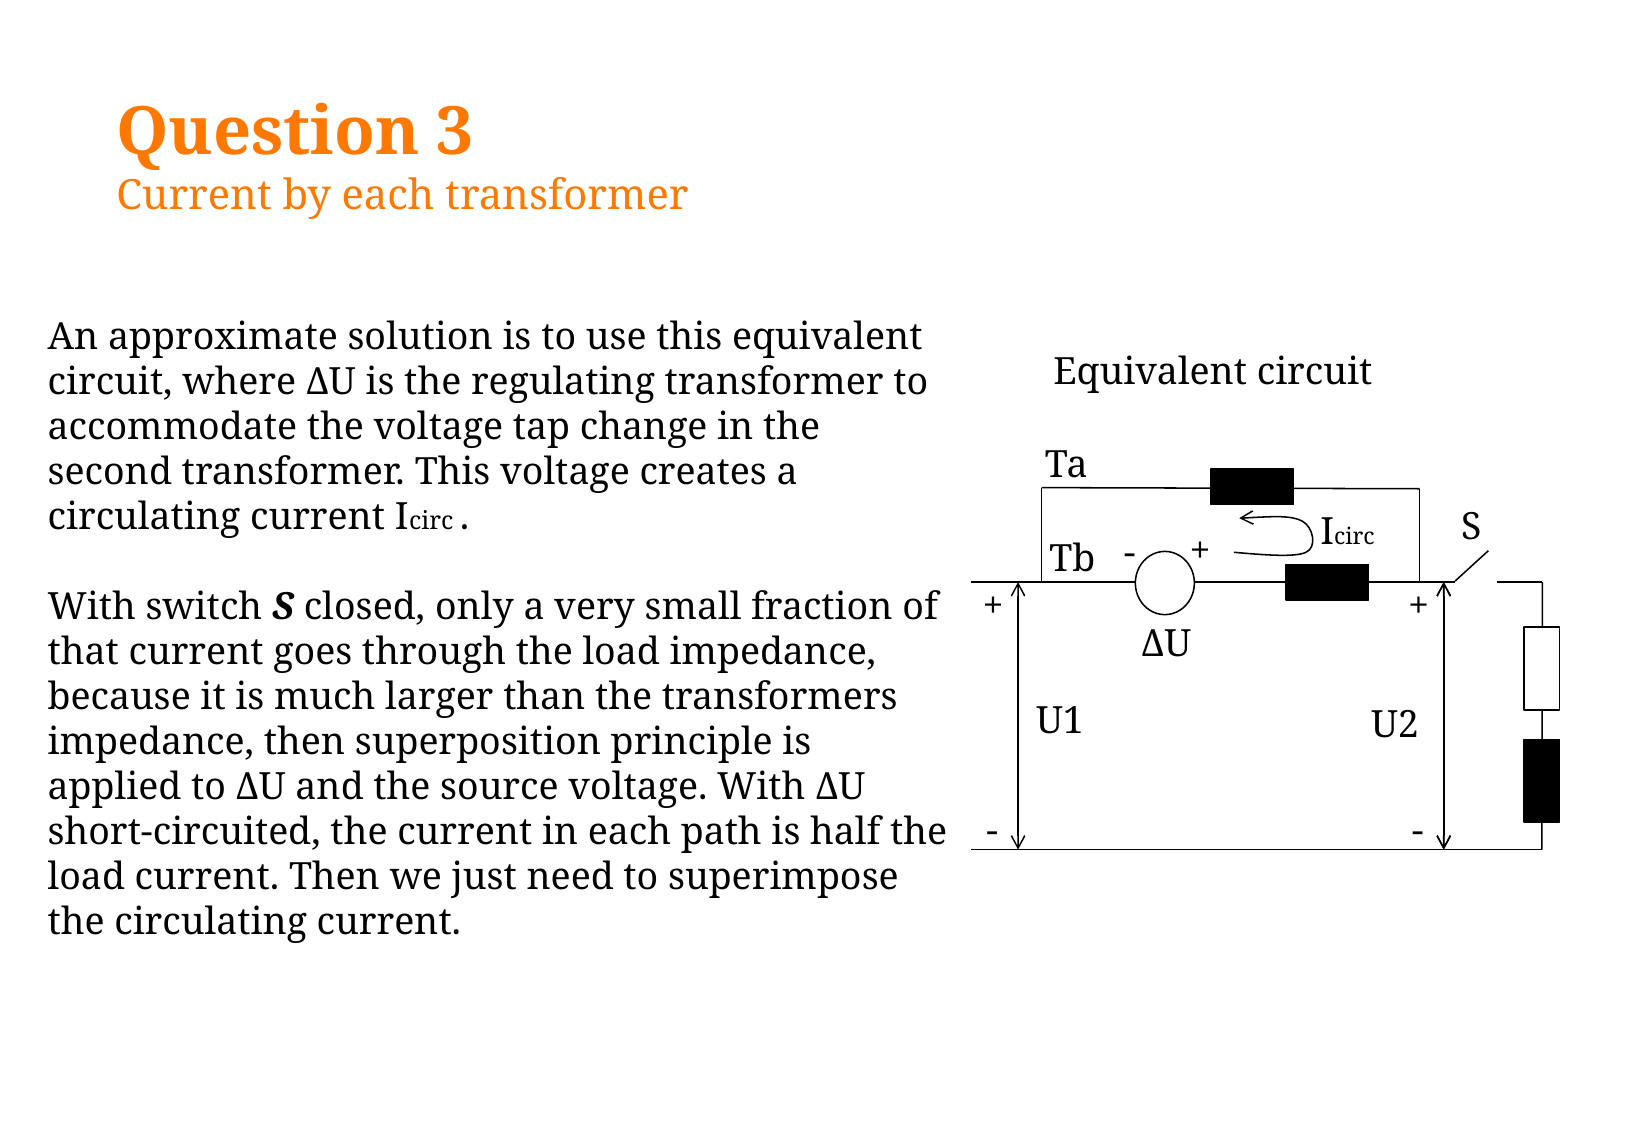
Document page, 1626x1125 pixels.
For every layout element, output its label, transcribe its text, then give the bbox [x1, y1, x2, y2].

title Question 3 Current by each transformer [101, 80, 1521, 258]
text_box Equivalent circuit [1038, 339, 1388, 400]
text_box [965, 432, 1560, 860]
text_box An approximate solution is to use this equivalent circuit, where ΔU is the regulating transformer to accommodate the voltage tap change in the second transformer. This voltage creates a circulating current Icirc . With switch S closed, only a very small fraction of that current goes through the load impedance, because it is much larger than the transformers impedance, then superposition principle is applied to ΔU and the source voltage. With ΔU short-circuited, the current in each path is half the load current. Then we just need to superimpose the circulating current. [32, 304, 965, 949]
